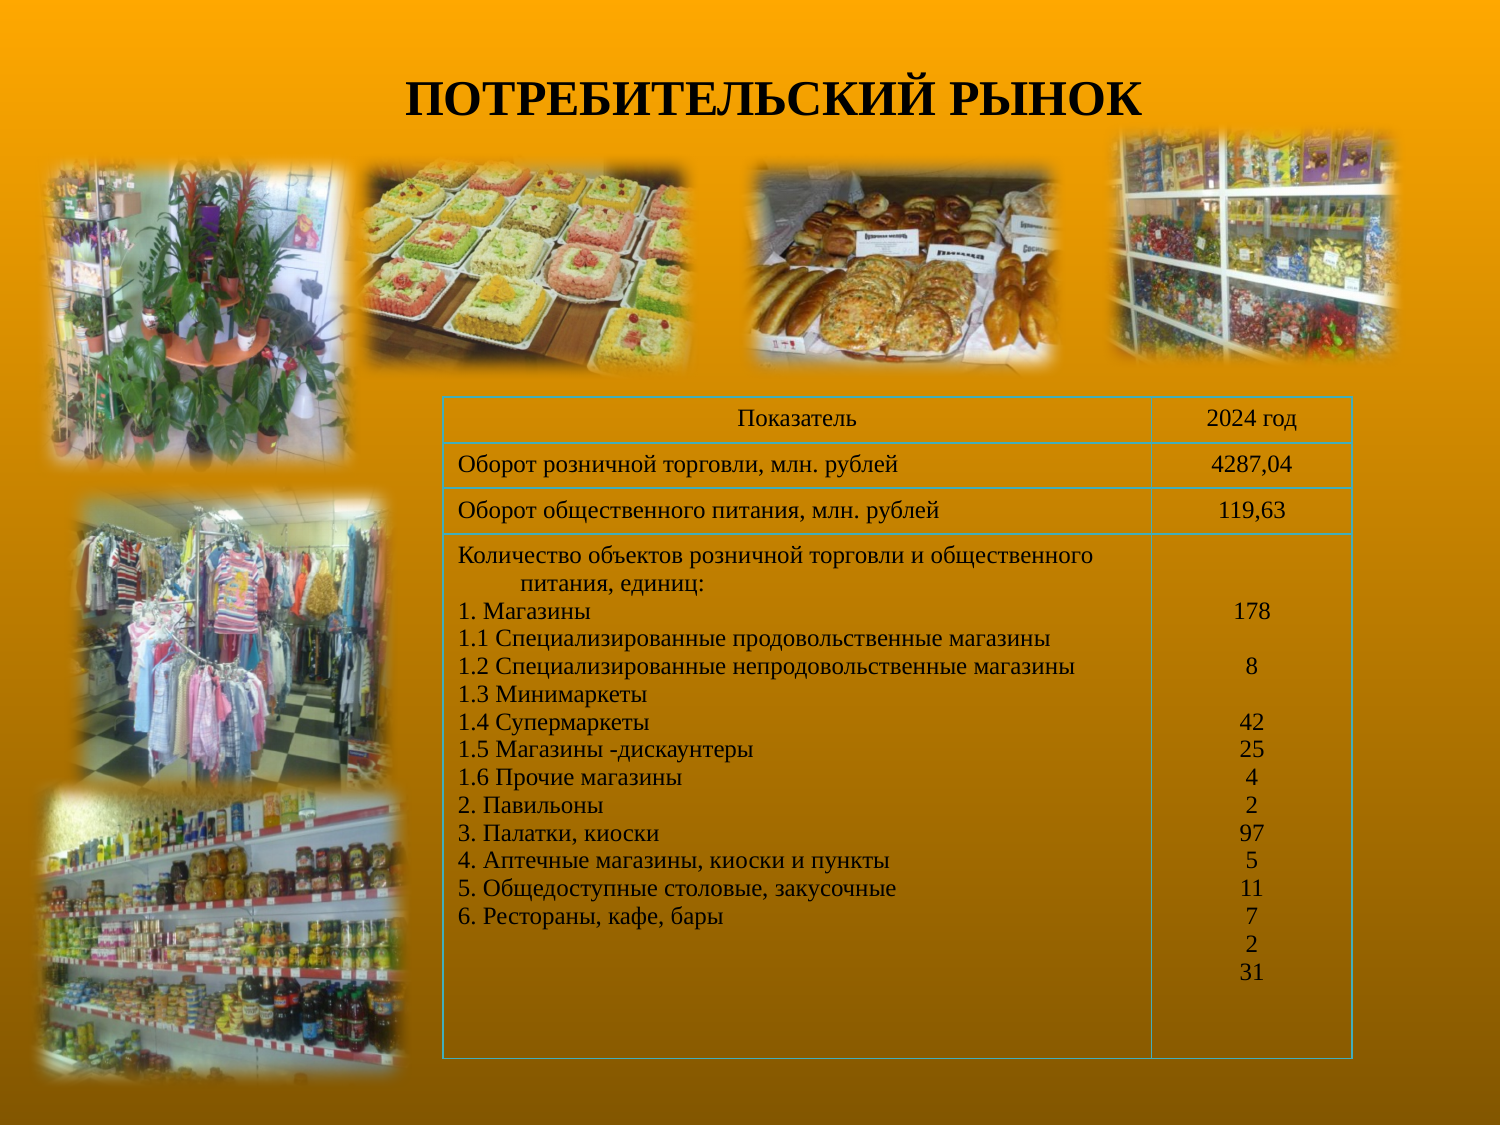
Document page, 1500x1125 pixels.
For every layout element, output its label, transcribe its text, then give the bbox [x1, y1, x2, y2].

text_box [371, 113, 1187, 198]
table_cell 4287,04 [1152, 444, 1351, 487]
picture [27, 480, 413, 1090]
table_cell Количество объектов розничной торговли и общественного питания, единиц: 1. Магазины 1.1 Специализированные продовольственные магазины 1.2 Специализированные непродовольственные магазины 1.3 Минимаркеты 1.4 Супермаркеты 1.5 Магазины -дискаунтеры 1.6 Прочие магазины 2. Павильоны 3. Палатки, киоски 4. Аптечные магазины, киоски и пункты 5. Общедоступные столовые, закусочные 6. Рестораны, кафе, бары [444, 535, 1151, 1058]
picture [35, 152, 700, 479]
table_cell Оборот общественного питания, млн. рублей [444, 489, 1151, 533]
table_cell 178 8 42 25 4 2 97 5 11 7 2 31 [1152, 535, 1351, 1058]
table_header Показатель [444, 398, 1151, 442]
picture [738, 152, 1067, 380]
text_box ПОТРЕБИТЕЛЬСКИЙ РЫНОК [390, 58, 1159, 113]
table_cell Оборот розничной торговли, млн. рублей [444, 444, 1151, 487]
table_header 2024 год [1152, 398, 1351, 442]
table_cell 119,63 [1152, 489, 1351, 533]
picture [1101, 121, 1407, 369]
